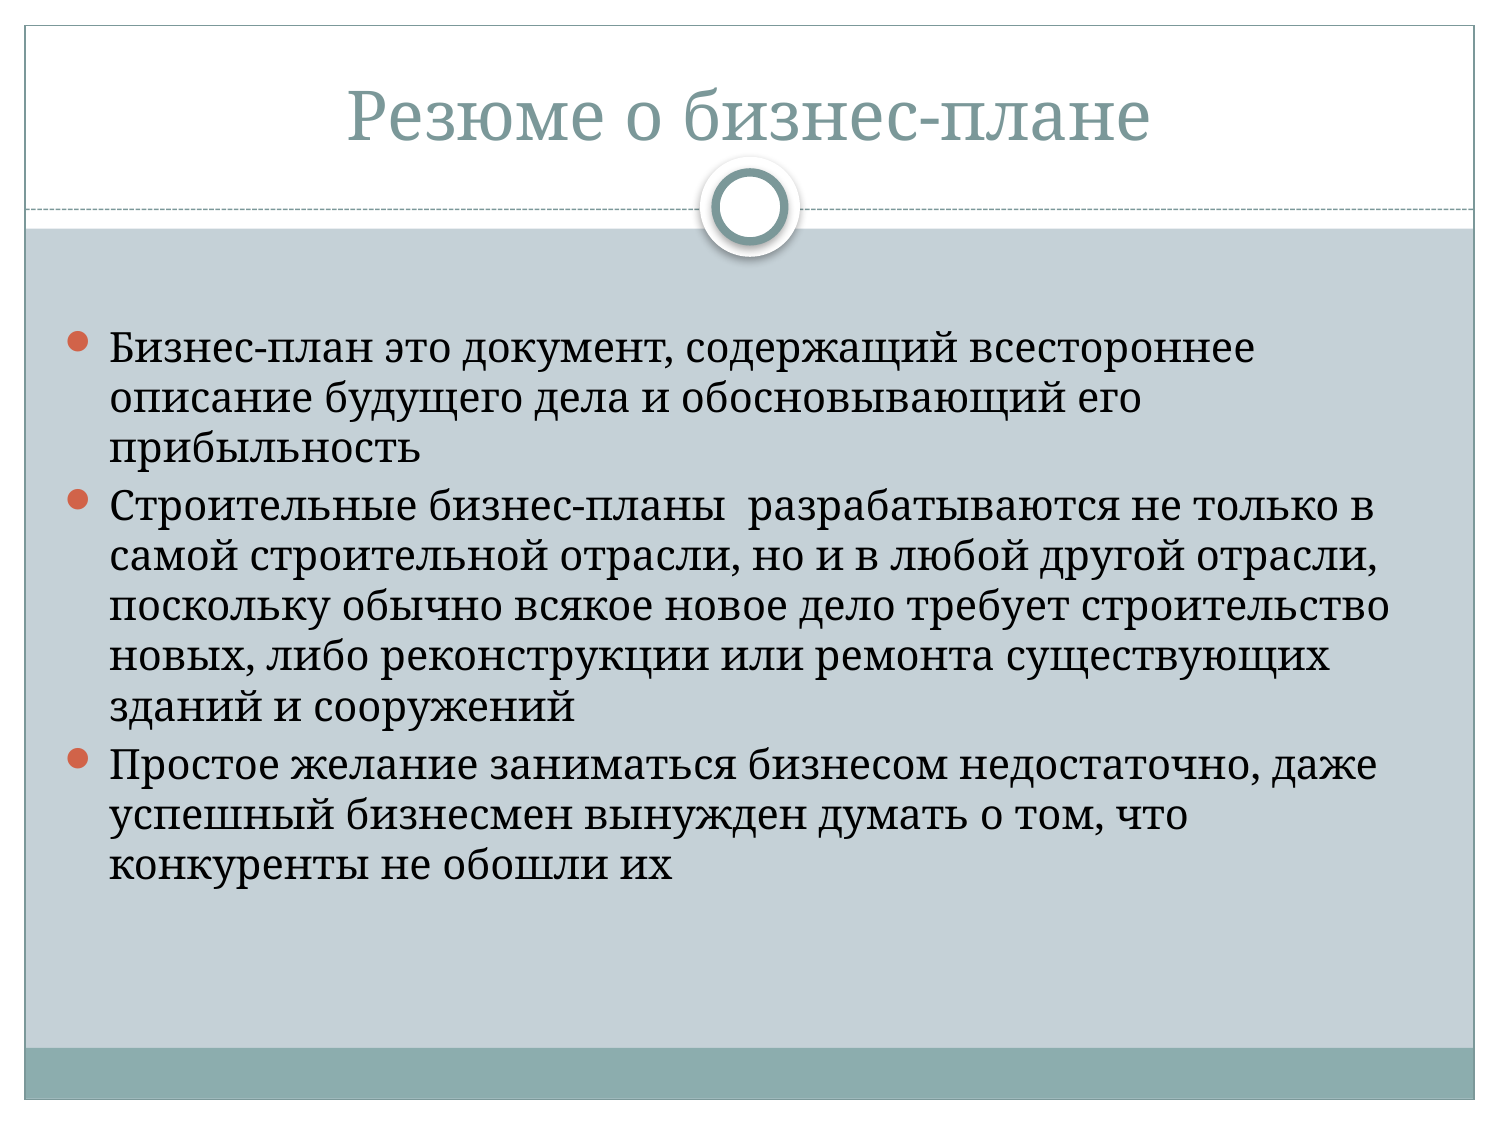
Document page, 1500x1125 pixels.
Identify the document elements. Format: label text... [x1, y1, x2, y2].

list Бизнес-план это документ, содержащий всестороннее описание будущего дела и обосновывающий его прибыльность Строительные бизнес-планы разрабатываются не только в самой строительной отрасли, но и в любой другой отрасли, поскольку обычно всякое новое дело требует строительство новых, либо реконструкции или ремонта существующих зданий и сооружений Простое желание заниматься бизнесом недостаточно, даже успешный бизнесмен вынужден думать о том, что конкуренты не обошли их [49, 249, 1450, 1005]
title Резюме о бизнес-плане [49, 37, 1450, 163]
